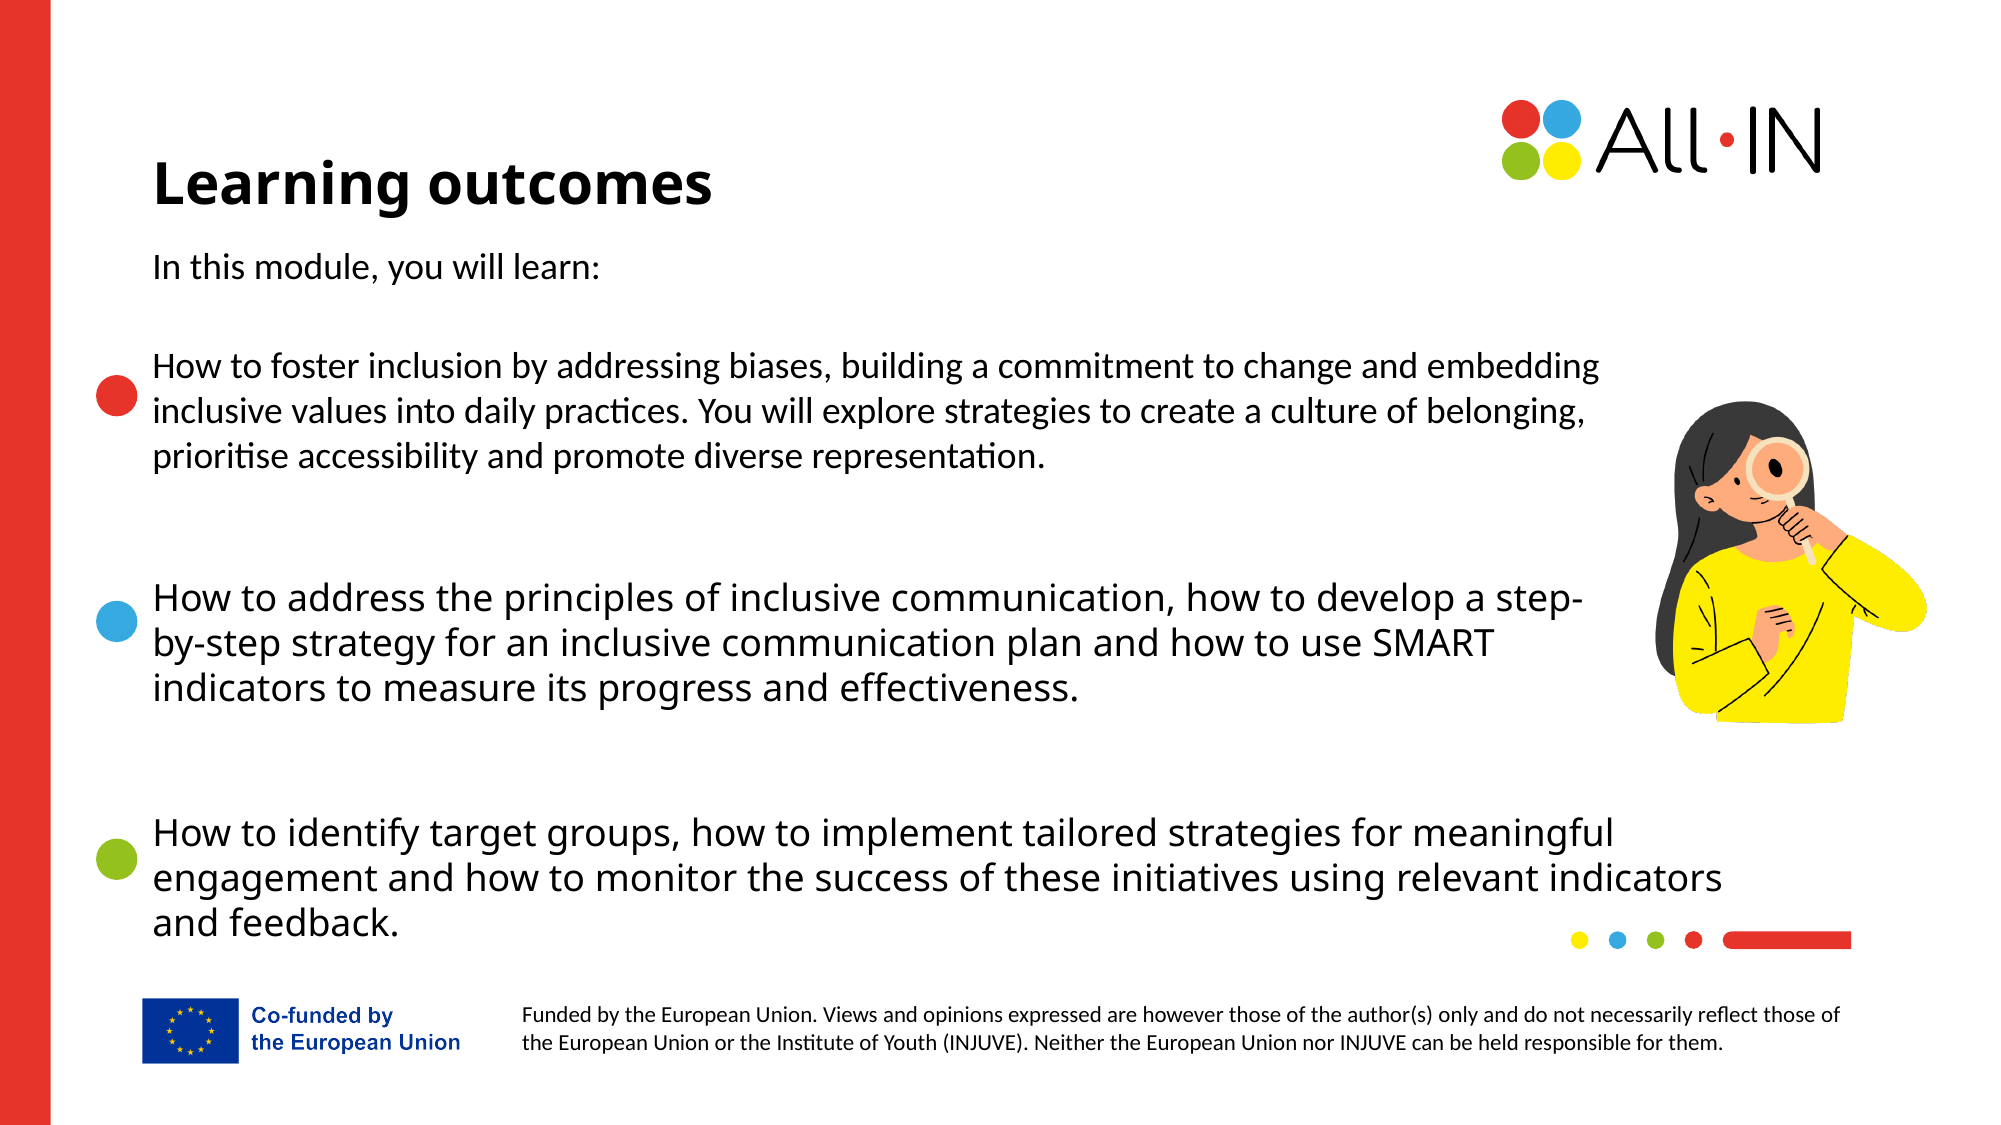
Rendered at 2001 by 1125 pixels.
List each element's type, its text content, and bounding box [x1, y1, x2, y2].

picture [1502, 100, 1820, 180]
picture [1633, 391, 1946, 746]
title Learning outcomes [137, 55, 1416, 225]
text_box [95, 837, 137, 881]
text_box In this module, you will learn: [137, 239, 1221, 319]
text_box How to address the principles of inclusive communication, how to develop a step-by-step strategy for an inclusive communication plan and how to use SMART indicators to measure its progress and effectiveness. [137, 566, 1633, 717]
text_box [96, 333, 1634, 485]
text_box How to identify target groups, how to implement tailored strategies for meaningful engagement and how to monitor the success of these initiatives using relevant indicators and feedback. [137, 801, 1792, 951]
text_box [95, 599, 137, 644]
picture [137, 993, 473, 1069]
